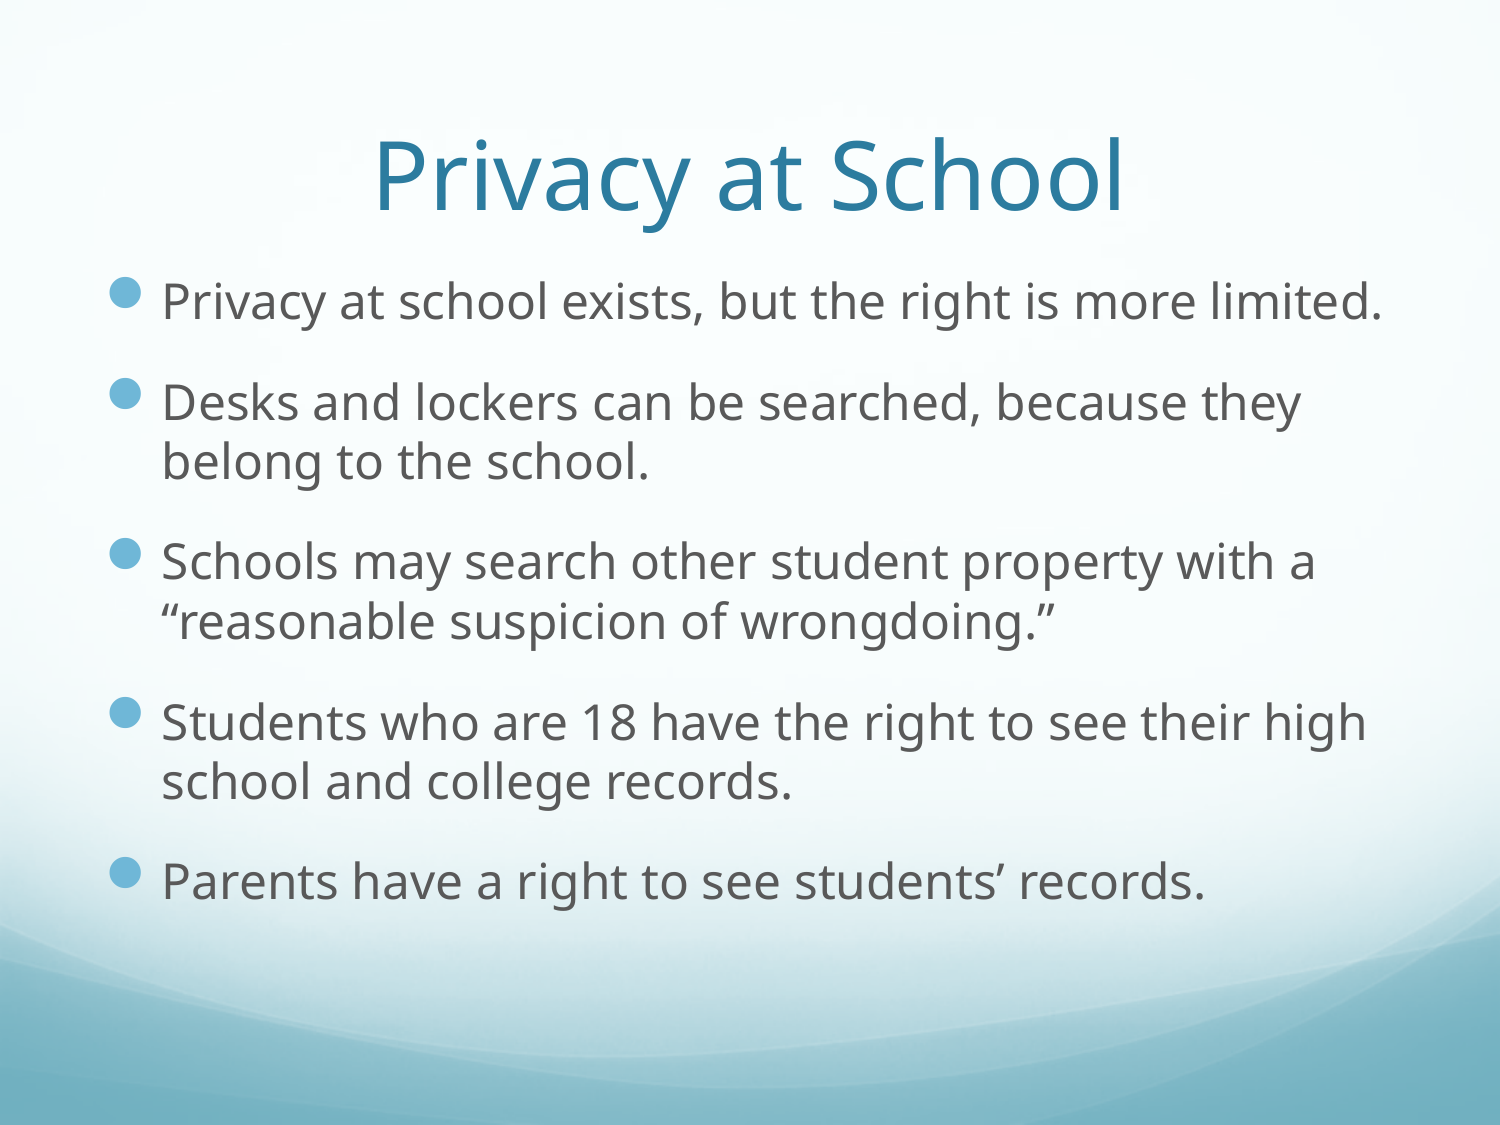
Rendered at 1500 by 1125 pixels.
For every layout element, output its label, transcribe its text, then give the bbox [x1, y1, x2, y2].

list Privacy at school exists, but the right is more limited. Desks and lockers can be searched, because they belong to the school. Schools may search other student property with a “reasonable suspicion of wrongdoing.” Students who are 18 have the right to see their high school and college records. Parents have a right to see students’ records. [90, 262, 1410, 975]
title Privacy at School [90, 17, 1410, 237]
